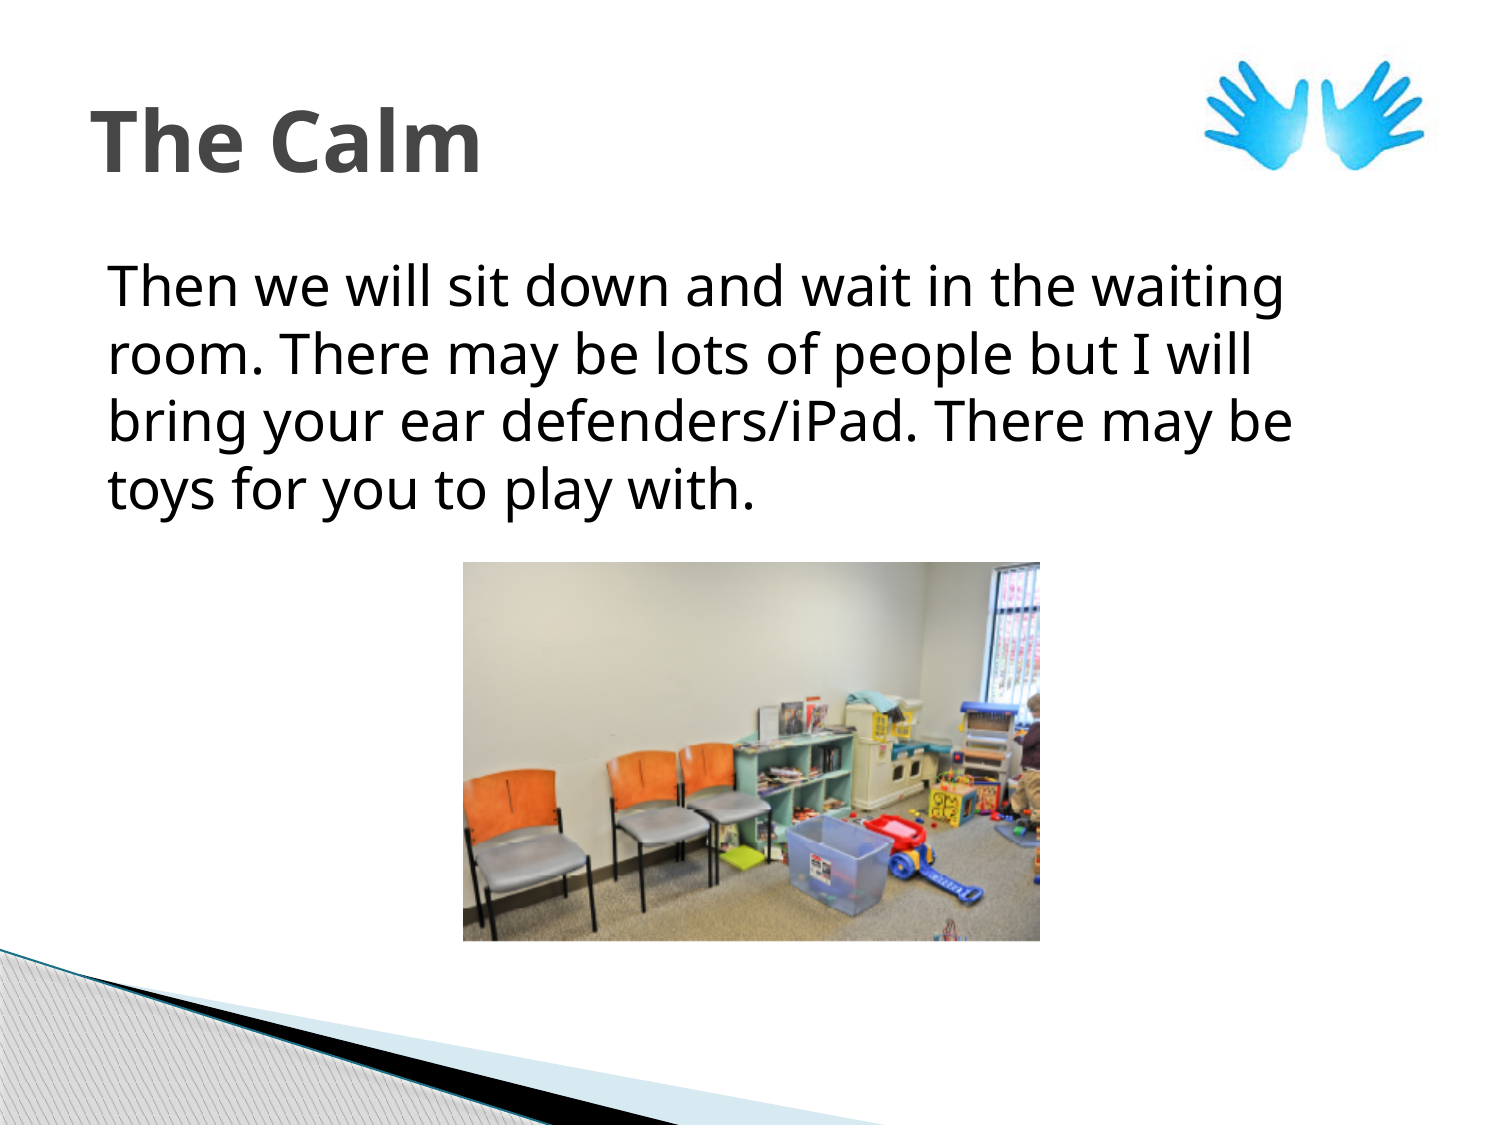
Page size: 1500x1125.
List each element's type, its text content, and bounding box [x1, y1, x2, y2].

picture [463, 562, 1041, 943]
list Then we will sit down and wait in the waiting room. There may be lots of people but I will bring your ear defenders/iPad. There may be toys for you to play with. [75, 243, 1425, 986]
title The Calm [75, 45, 1425, 233]
picture [1163, 7, 1451, 221]
